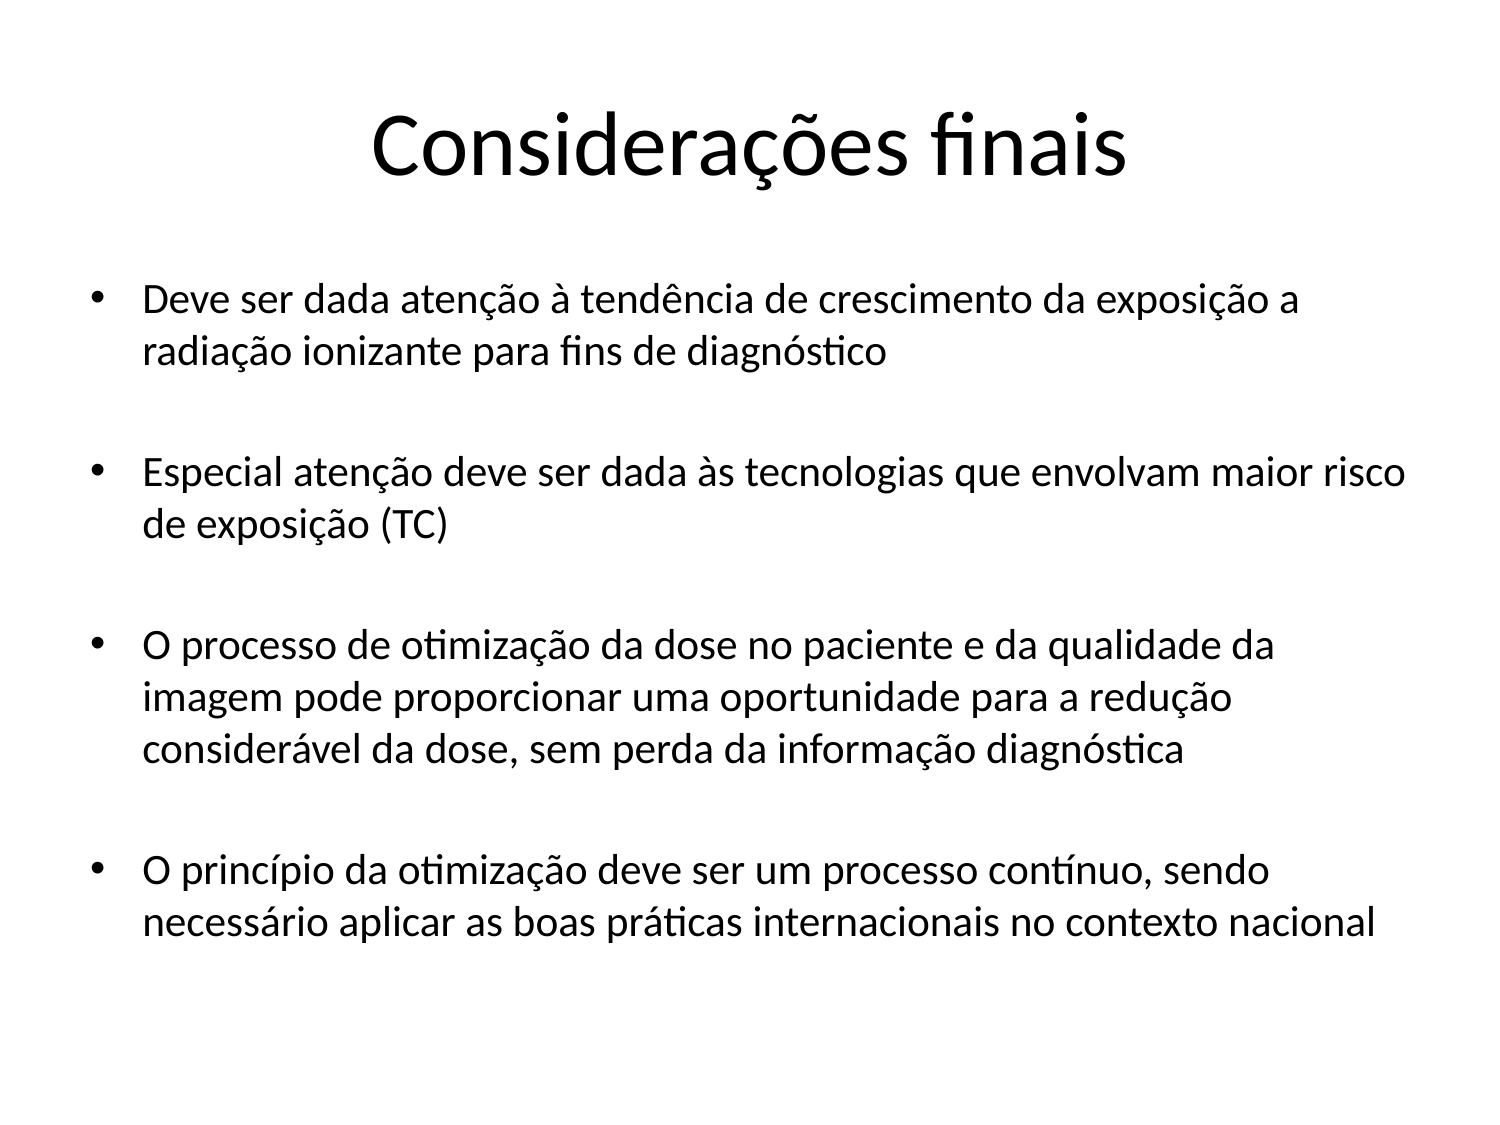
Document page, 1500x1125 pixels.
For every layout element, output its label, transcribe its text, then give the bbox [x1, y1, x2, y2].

title Considerações finais [75, 45, 1425, 233]
list Deve ser dada atenção à tendência de crescimento da exposição a radiação ionizante para fins de diagnóstico Especial atenção deve ser dada às tecnologias que envolvam maior risco de exposição (TC) O processo de otimização da dose no paciente e da qualidade da imagem pode proporcionar uma oportunidade para a redução considerável da dose, sem perda da informação diagnóstica O princípio da otimização deve ser um processo contínuo, sendo necessário aplicar as boas práticas internacionais no contexto nacional [75, 262, 1425, 1005]
